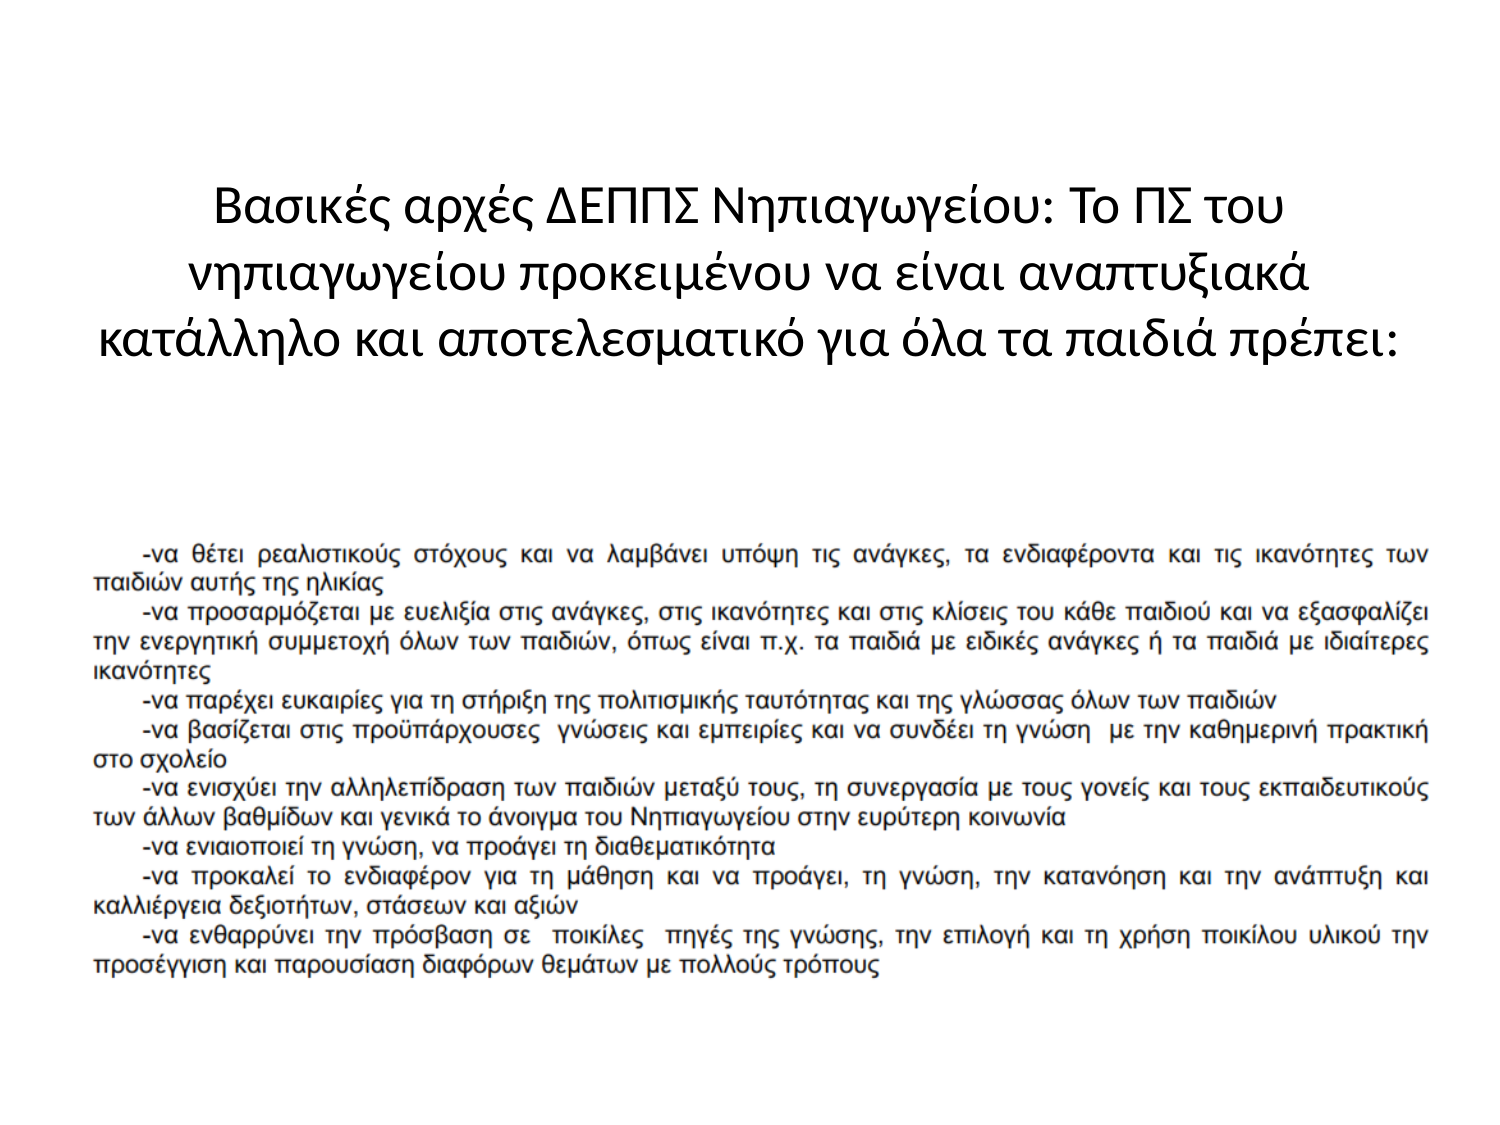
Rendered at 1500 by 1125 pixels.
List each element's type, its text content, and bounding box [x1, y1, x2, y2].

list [88, 538, 1439, 996]
title Βασικές αρχές ΔΕΠΠΣ Νηπιαγωγείου: Το ΠΣ του νηπιαγωγείου προκειμένου να είναι αναπτυξιακά κατάλληλο και αποτελεσματικό για όλα τα παιδιά πρέπει: [75, 45, 1425, 409]
